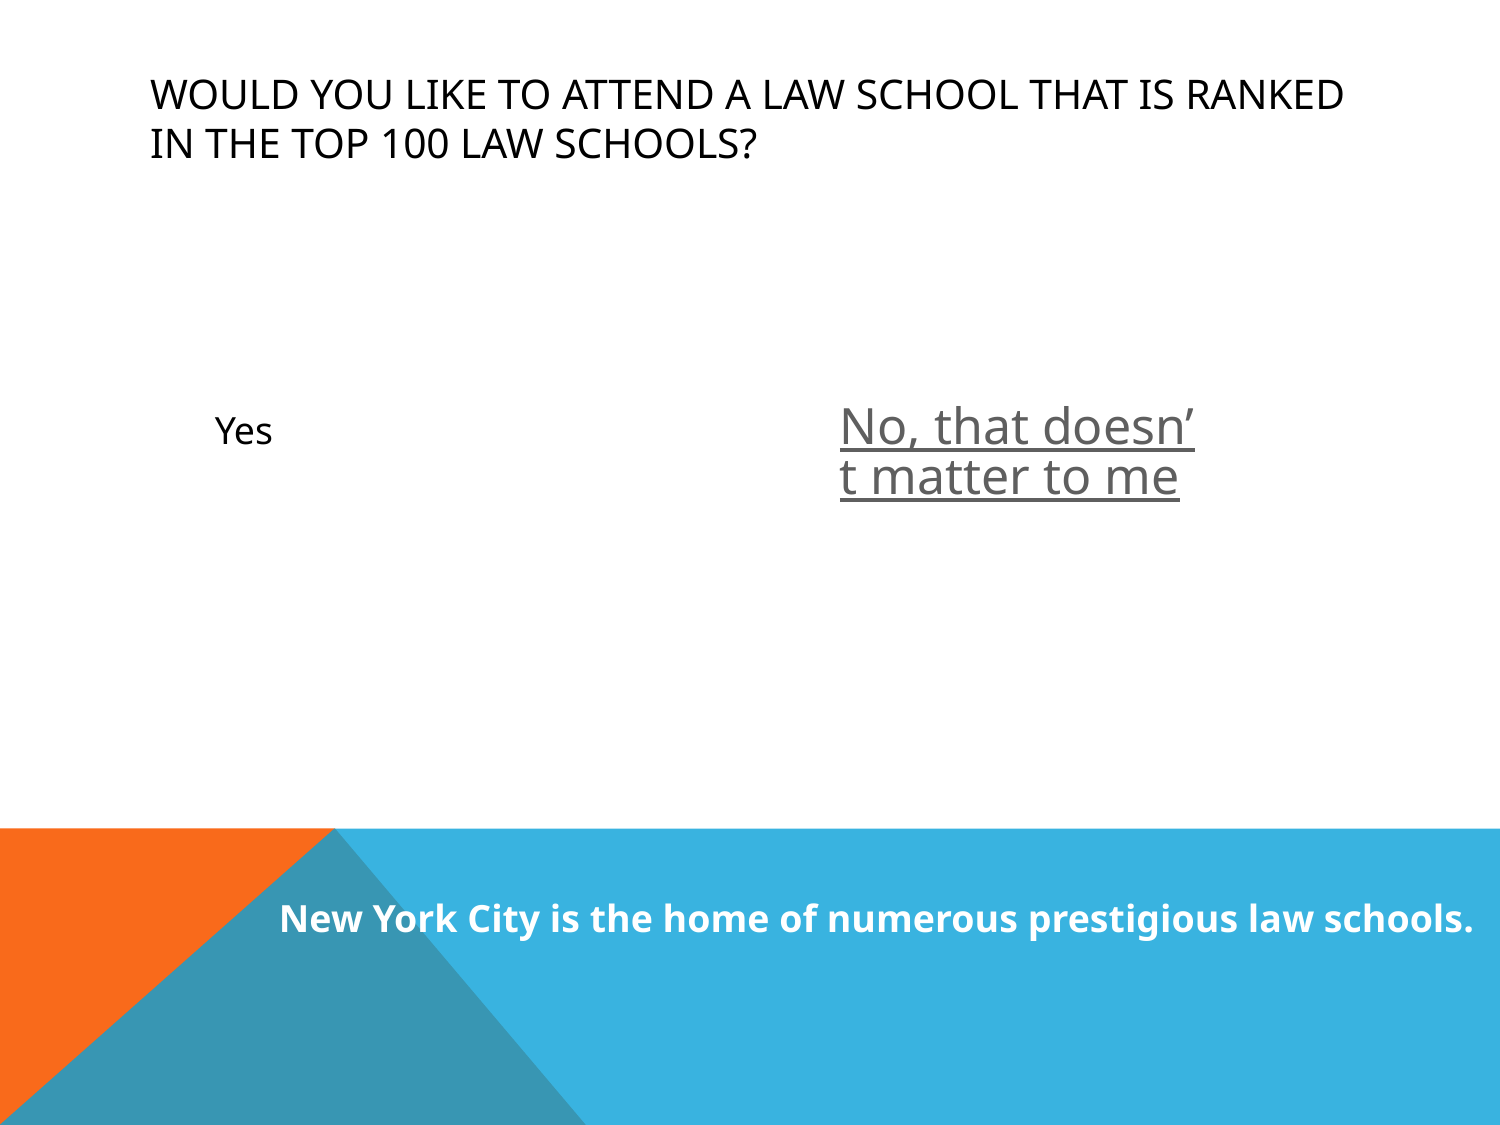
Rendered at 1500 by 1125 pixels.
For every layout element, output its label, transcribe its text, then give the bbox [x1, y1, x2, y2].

text_box Yes [199, 399, 488, 466]
title Would you like to attend a Law school that is ranked in the top 100 law schools? [135, 60, 1375, 175]
list New York City is the home of numerous prestigious law schools. [263, 887, 1498, 1032]
text_box No, that doesn’t matter to me [825, 387, 1225, 471]
